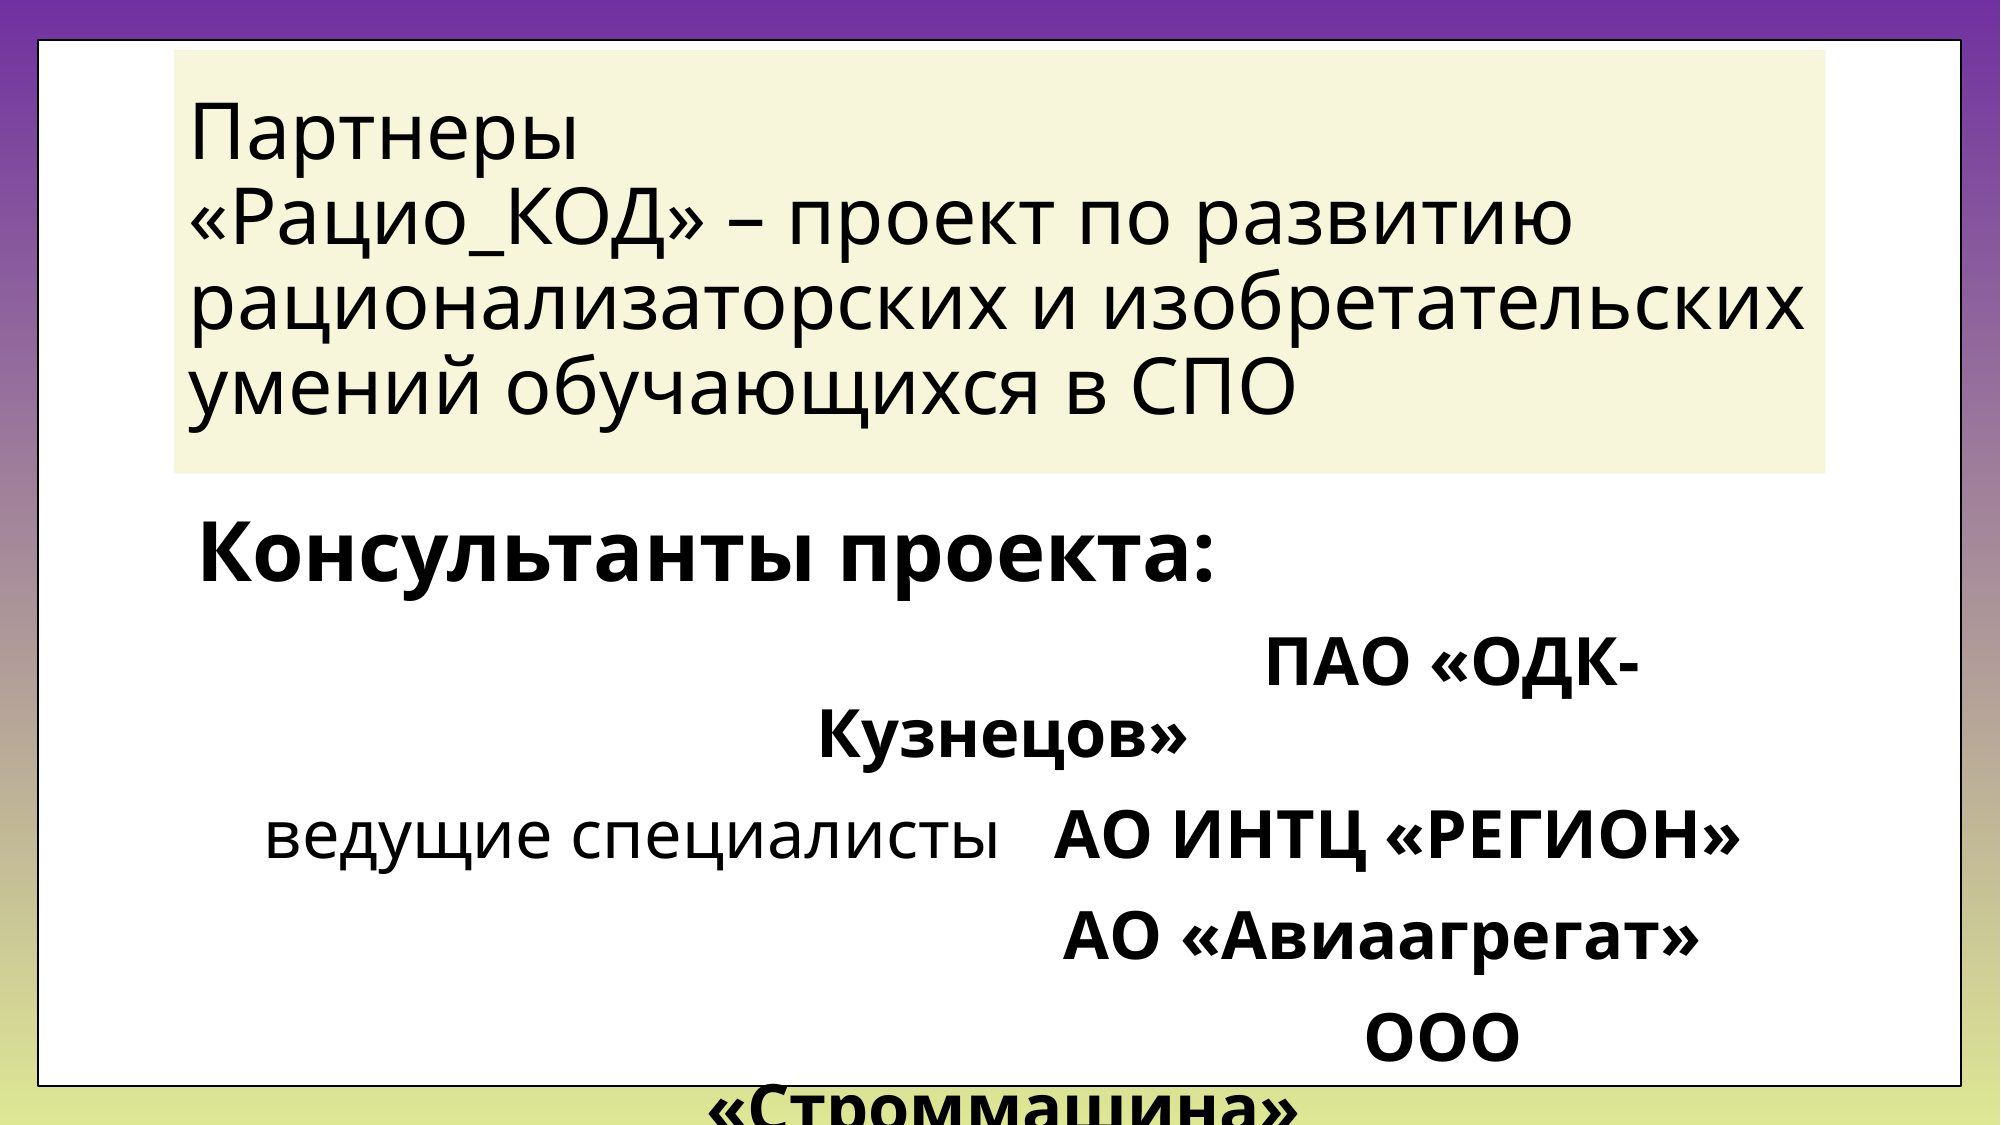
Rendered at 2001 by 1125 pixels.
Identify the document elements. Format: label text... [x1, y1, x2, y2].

list Консультанты проекта: ПАО «ОДК-Кузнецов» ведущие специалисты АО ИНТЦ «РЕГИОН» АО «Авиаагрегат» ООО «Строммашина» [173, 501, 1826, 1050]
title Партнеры «Рацио_КОД» – проект по развитию рационализаторских и изобретательских умений обучающихся в СПО [173, 50, 1826, 474]
